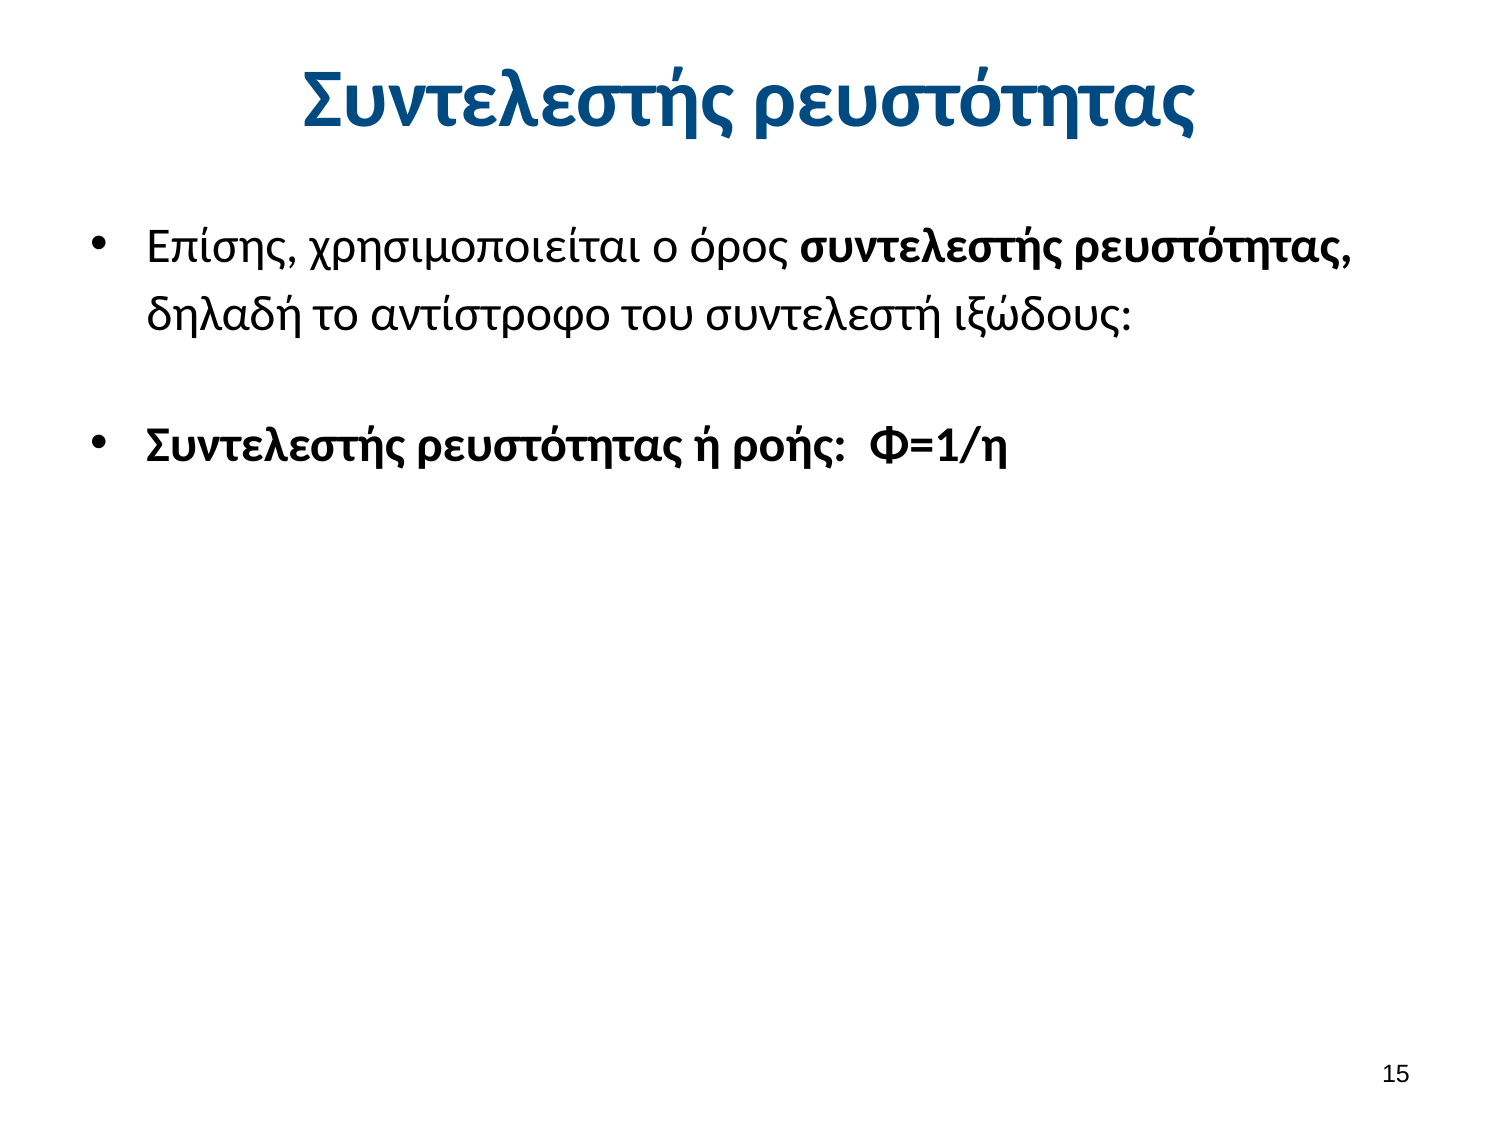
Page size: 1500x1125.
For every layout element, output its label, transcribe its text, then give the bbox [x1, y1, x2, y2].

slide_number 14 [1074, 1042, 1425, 1103]
list Επίσης, χρησιμοποιείται ο όρος συντελεστής ρευστότητας, δηλαδή το αντίστροφο του συντελεστή ιξώδους: Συντελεστής ρευστότητας ή ροής: Φ=1/η [75, 196, 1425, 1024]
title Συντελεστής ρευστότητας [0, 19, 1500, 169]
